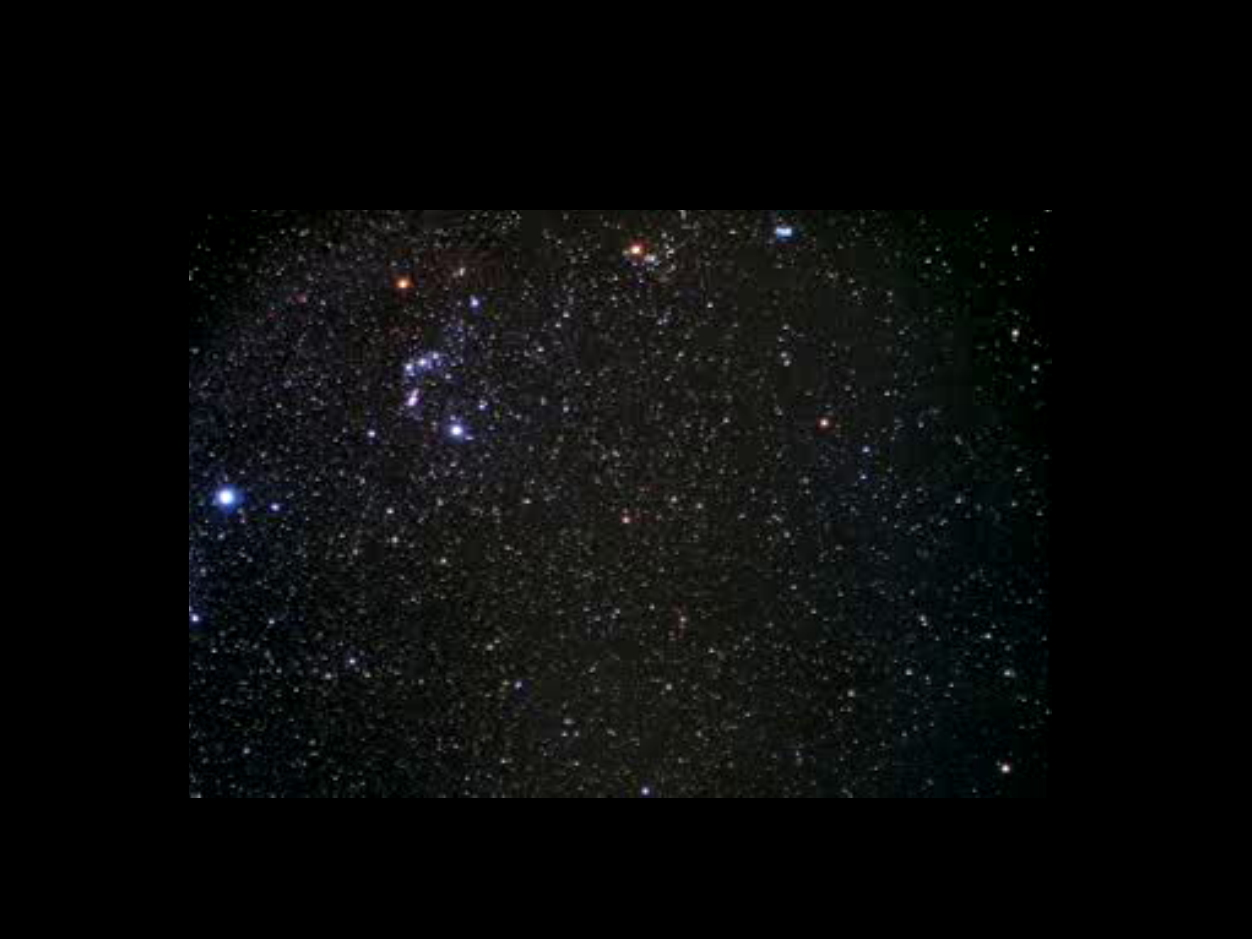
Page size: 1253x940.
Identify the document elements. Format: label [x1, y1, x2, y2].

text_box [188, 209, 1053, 799]
